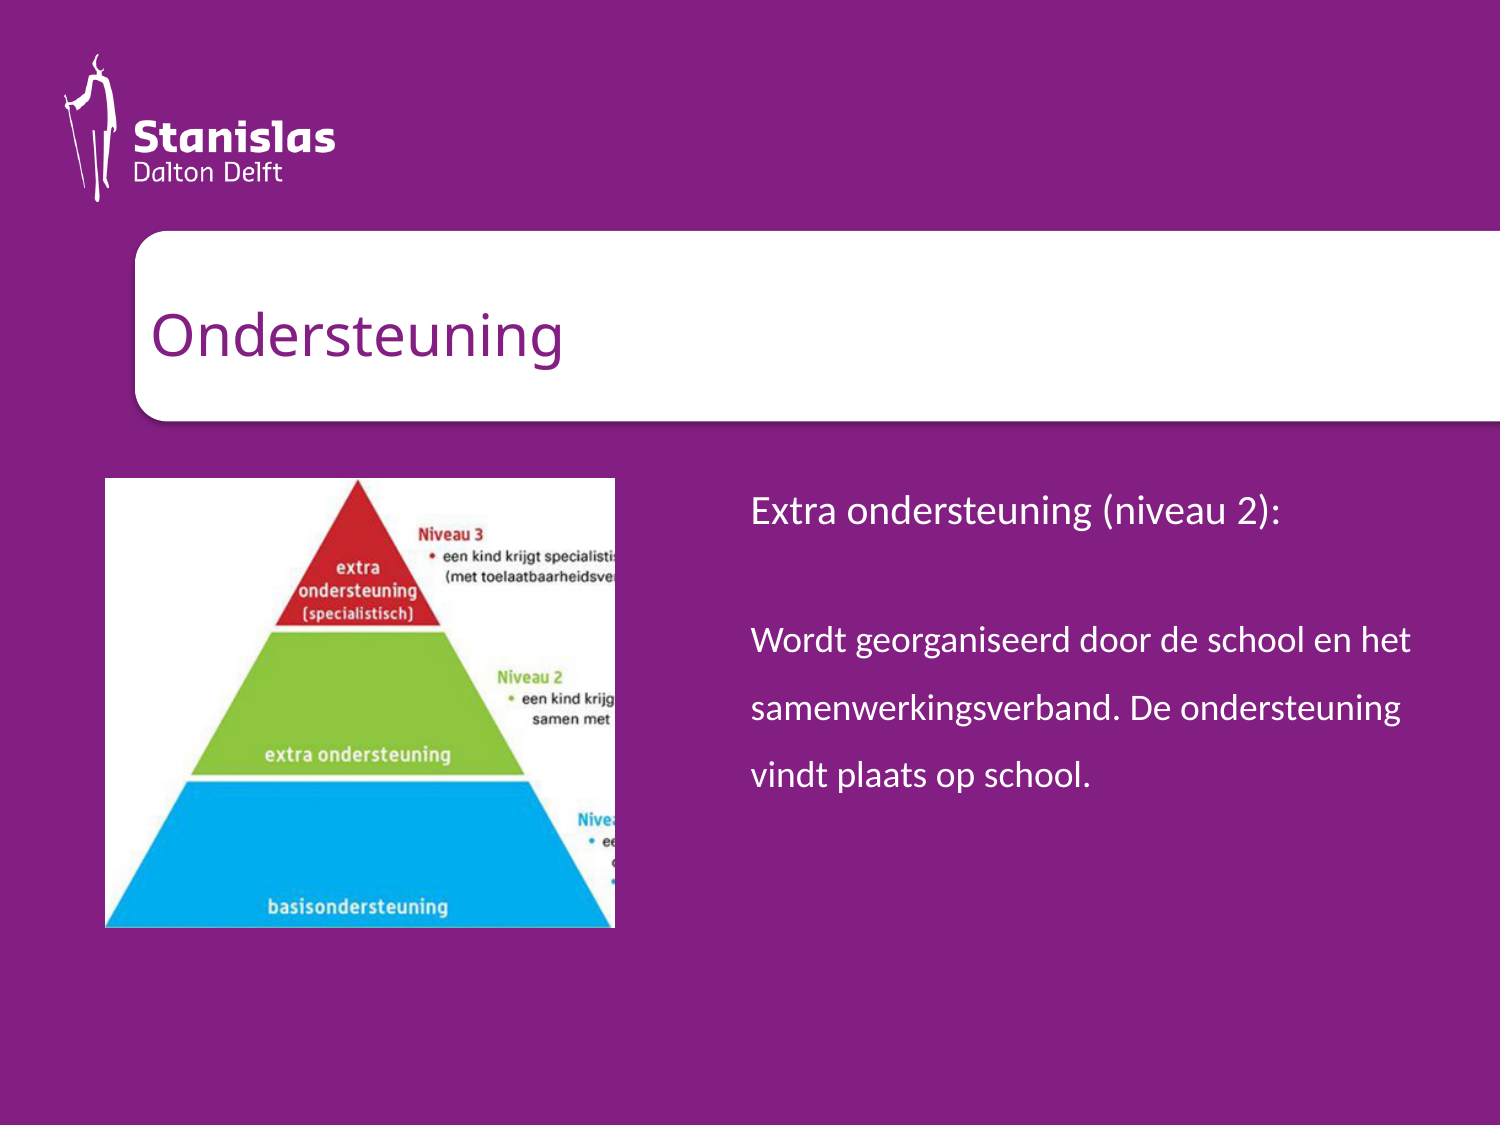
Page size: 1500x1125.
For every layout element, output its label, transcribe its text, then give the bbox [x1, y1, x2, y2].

text_box Ondersteuning Extra ondersteuning (niveau 2): Wordt georganiseerd door de school en het samenwerkingsverband. De ondersteuning vindt plaats op school. [135, 290, 1465, 803]
text_box [135, 230, 1500, 422]
picture [64, 54, 337, 202]
picture [105, 478, 615, 928]
